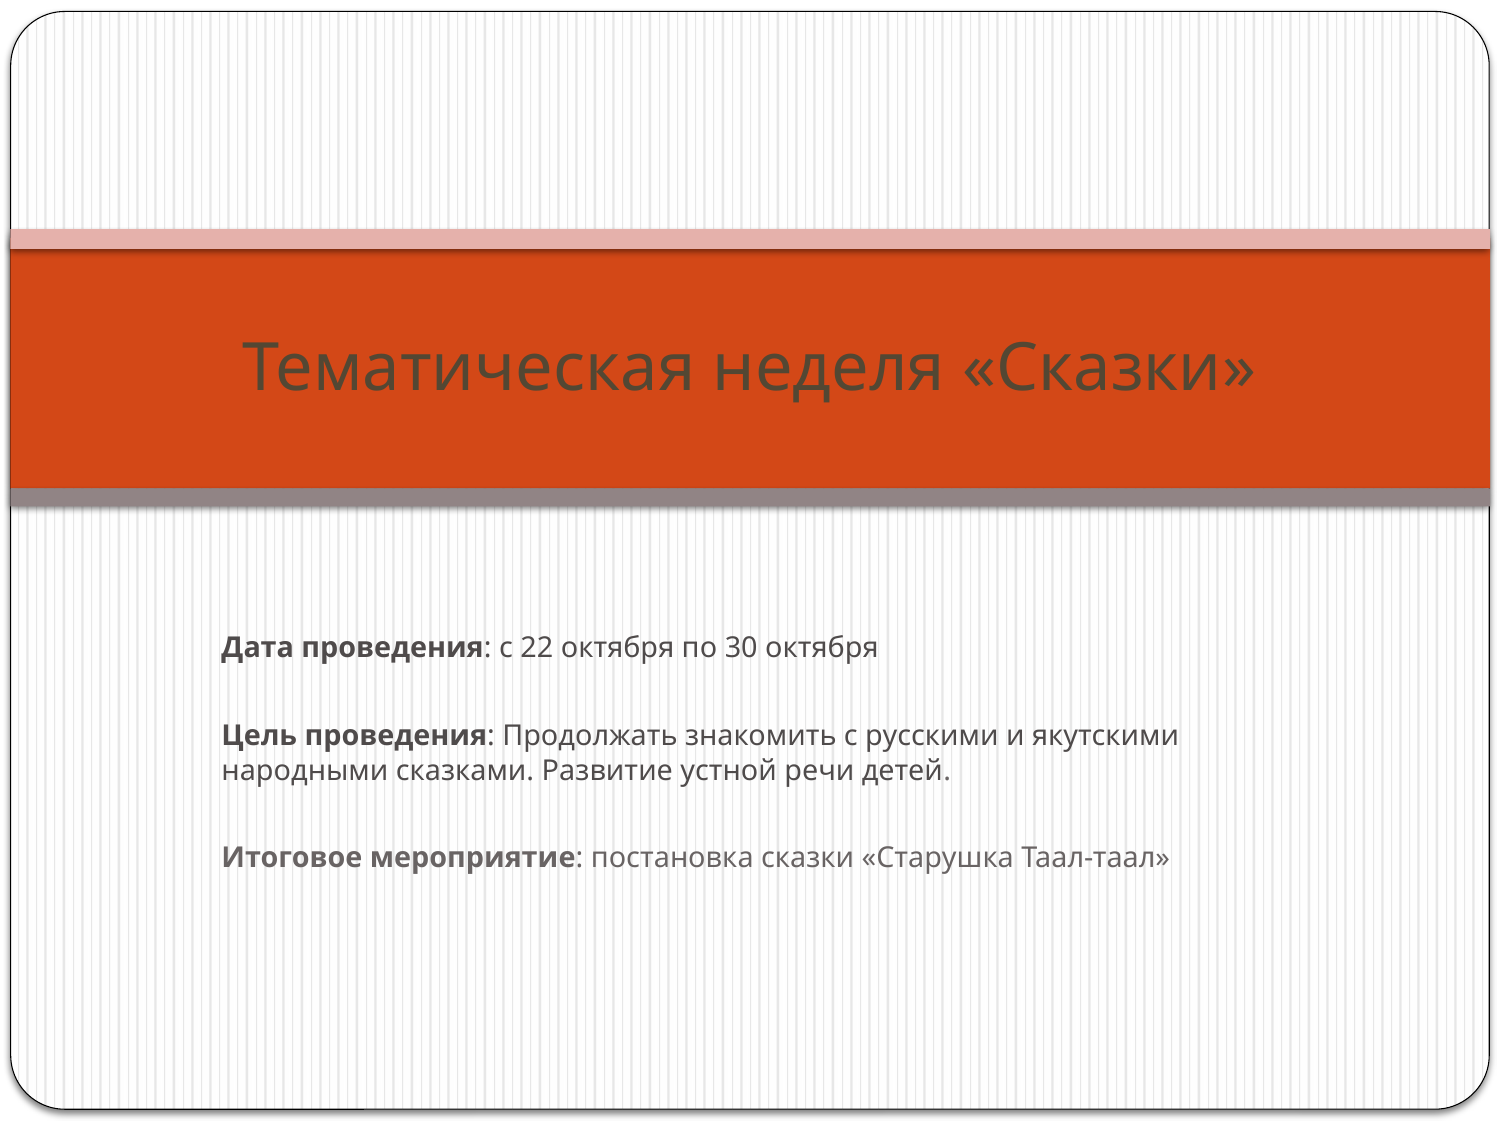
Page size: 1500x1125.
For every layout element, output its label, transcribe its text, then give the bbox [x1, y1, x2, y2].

title Тематическая неделя «Сказки» [75, 247, 1425, 489]
subtitle Дата проведения: с 22 октября по 30 октября Цель проведения: Продолжать знакомить с русскими и якутскими народными сказками. Развитие устной речи детей. Итоговое мероприятие: постановка сказки «Старушка Таал-таал» [206, 621, 1257, 884]
